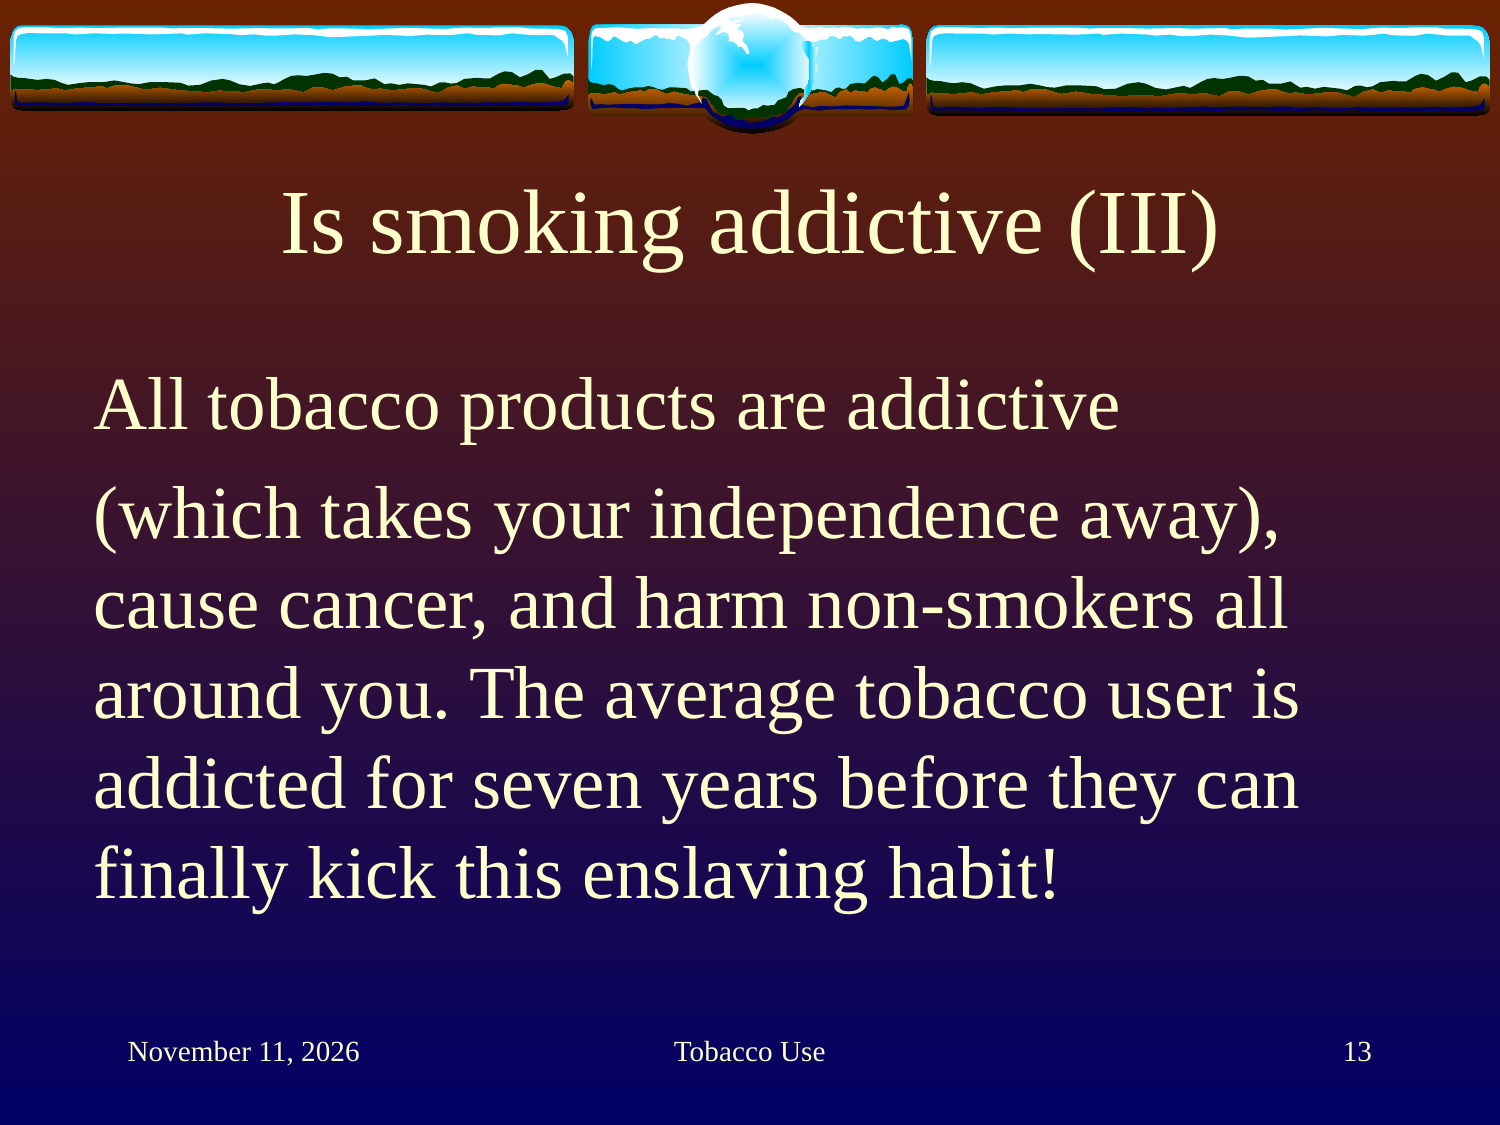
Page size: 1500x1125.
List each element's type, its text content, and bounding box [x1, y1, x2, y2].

footer Tobacco Use [511, 1024, 988, 1101]
title Is smoking addictive (III) [22, 145, 1480, 288]
list All tobacco products are addictive (which takes your independence away), cause cancer, and harm non-smokers all around you. The average tobacco user is addicted for seven years before they can finally kick this enslaving habit! [22, 347, 1482, 1026]
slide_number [111, 1024, 426, 1101]
slide_number 13 [1074, 1024, 1388, 1101]
